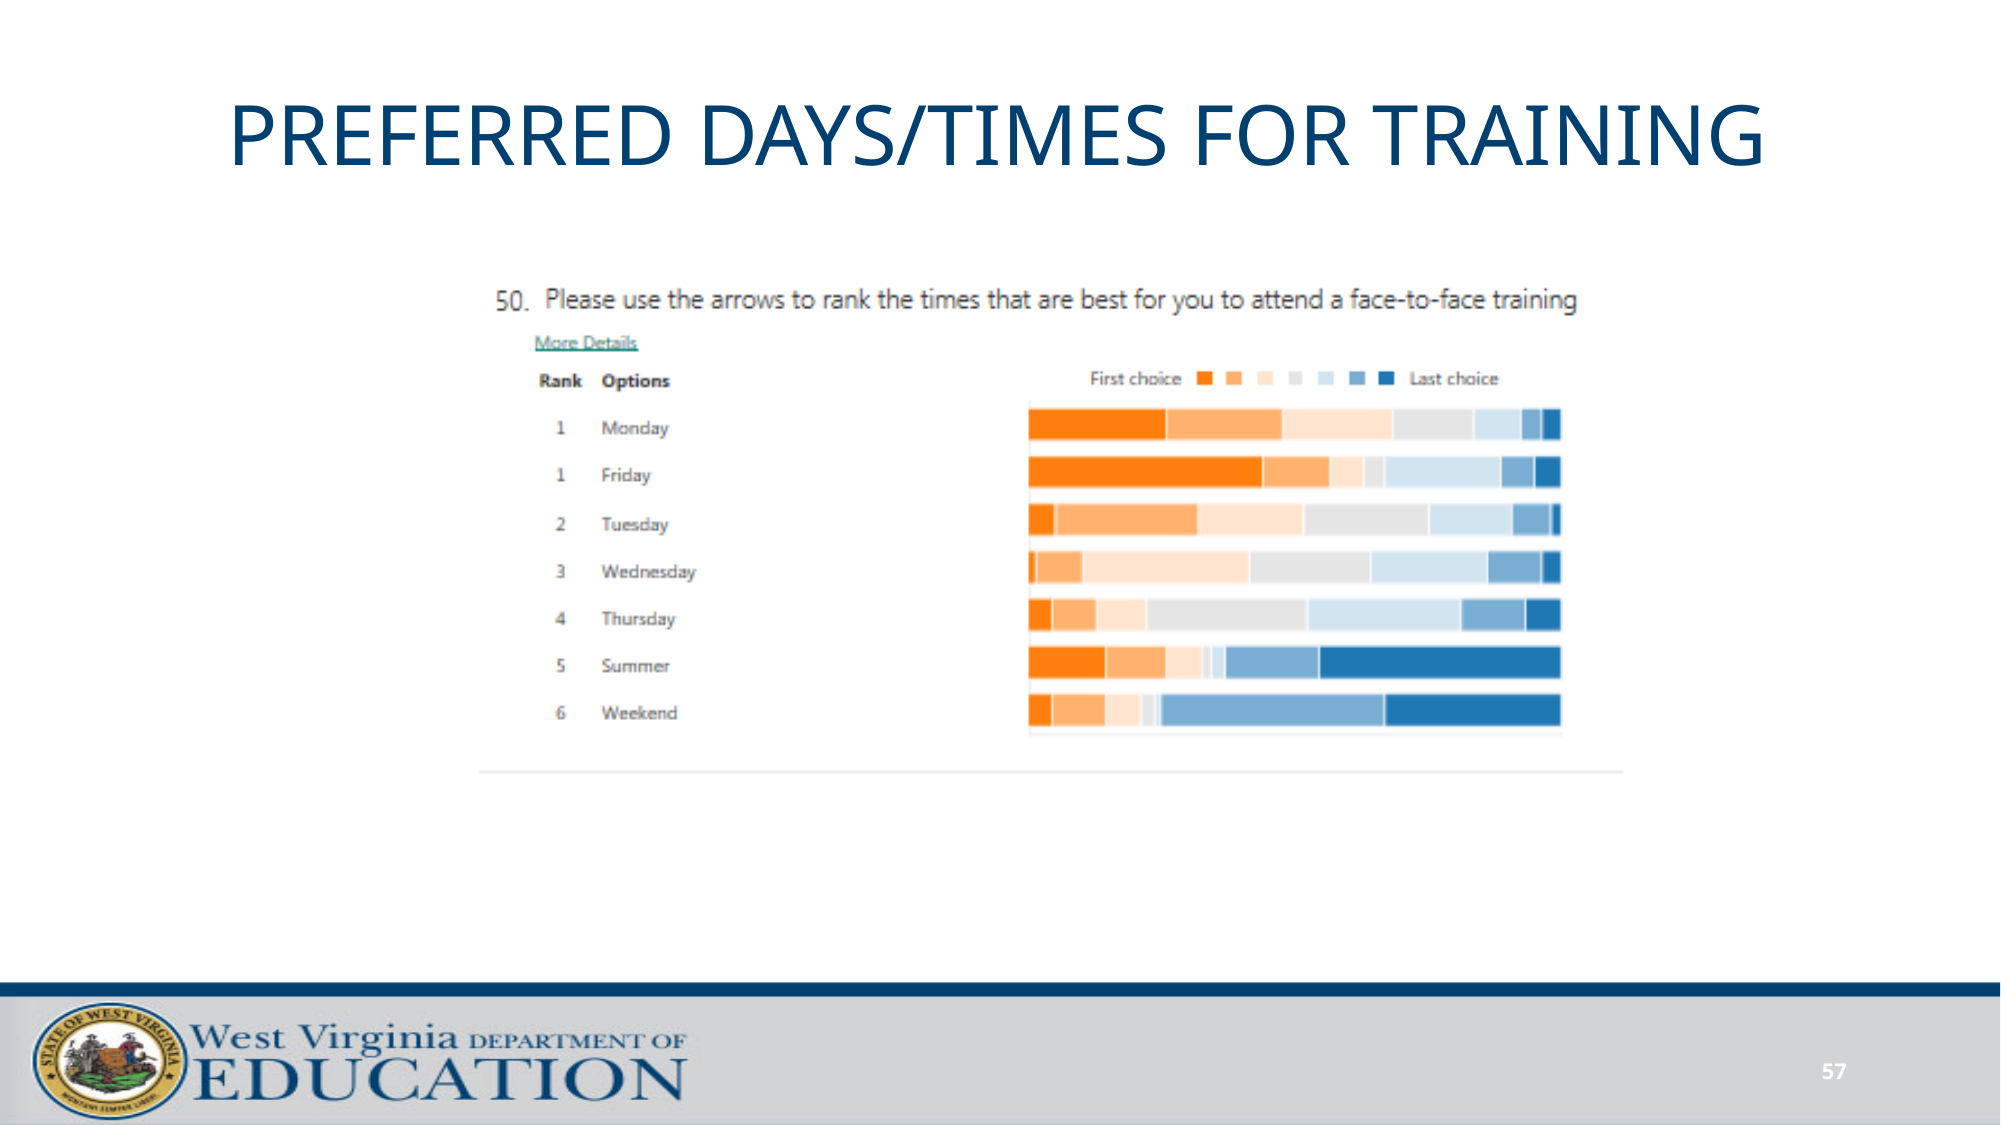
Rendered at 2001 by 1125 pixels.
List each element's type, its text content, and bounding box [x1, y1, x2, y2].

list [444, 271, 1646, 776]
picture [0, 0, 2001, 1125]
slide_number 57 [1738, 1042, 1931, 1103]
title PREFERRED DAYS/TIMES FOR TRAINING [65, 23, 1931, 254]
